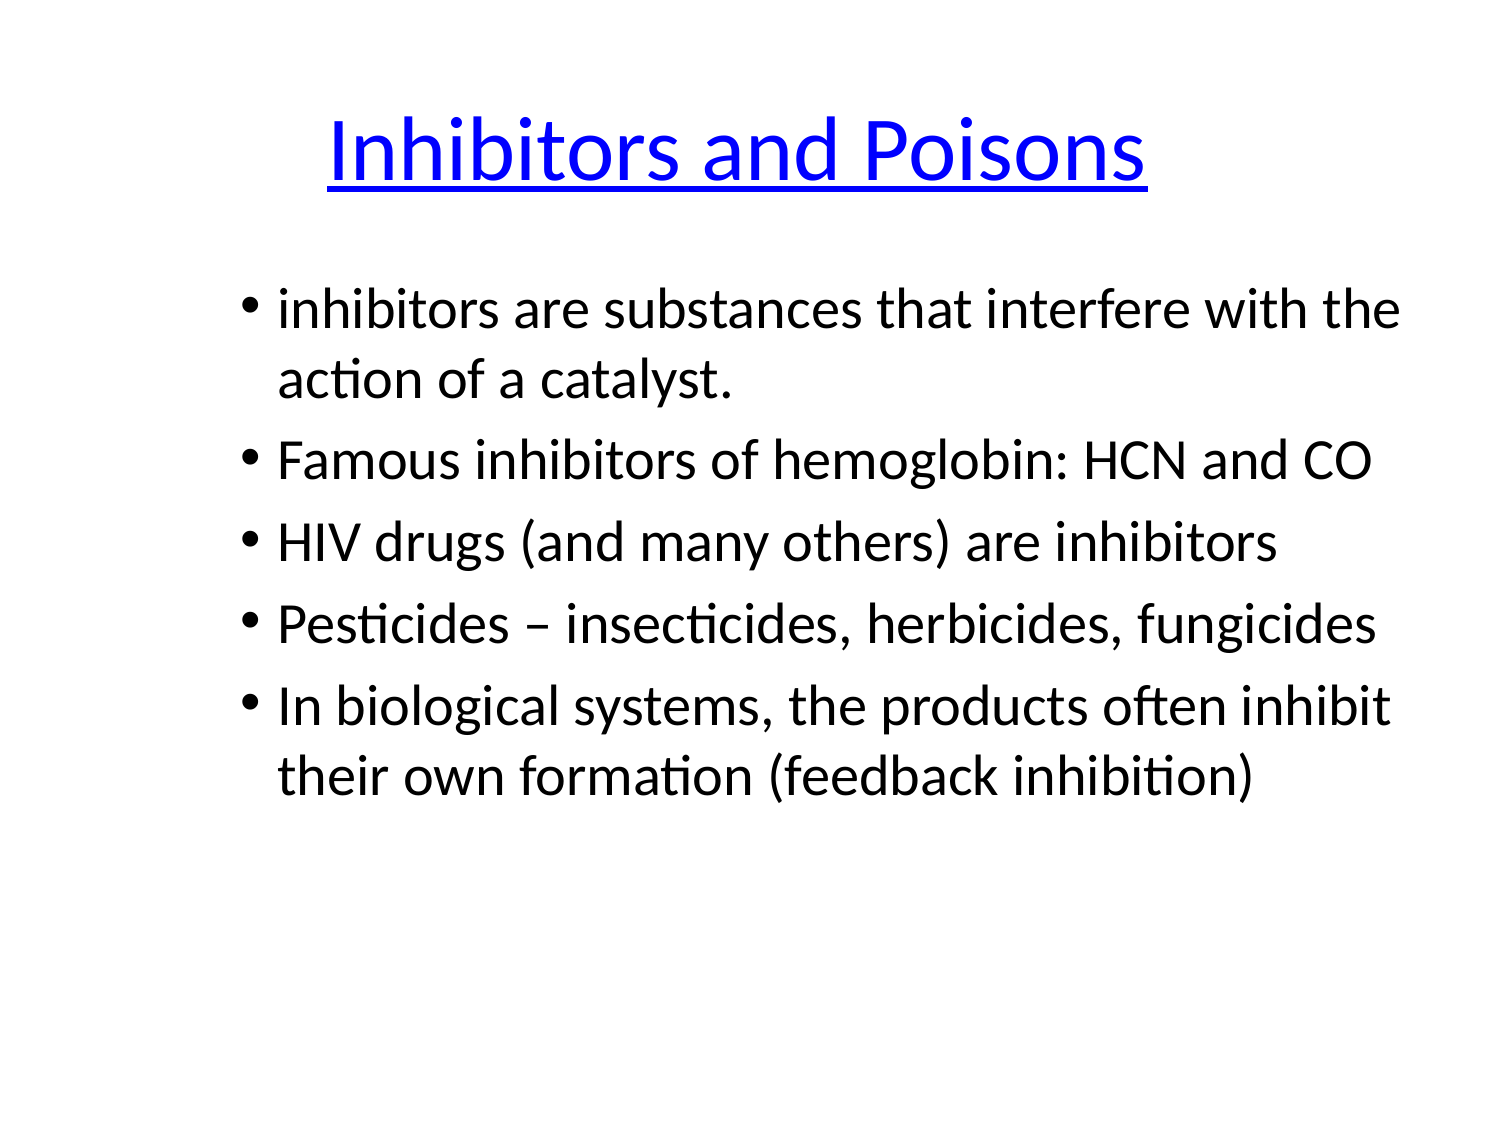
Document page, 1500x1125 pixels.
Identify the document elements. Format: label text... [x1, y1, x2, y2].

list inhibitors are substances that interfere with the action of a catalyst. Famous inhibitors of hemoglobin: HCN and CO HIV drugs (and many others) are inhibitors Pesticides – insecticides, herbicides, fungicides In biological systems, the products often inhibit their own formation (feedback inhibition) [75, 262, 1425, 1005]
title Inhibitors and Poisons [62, 50, 1413, 238]
